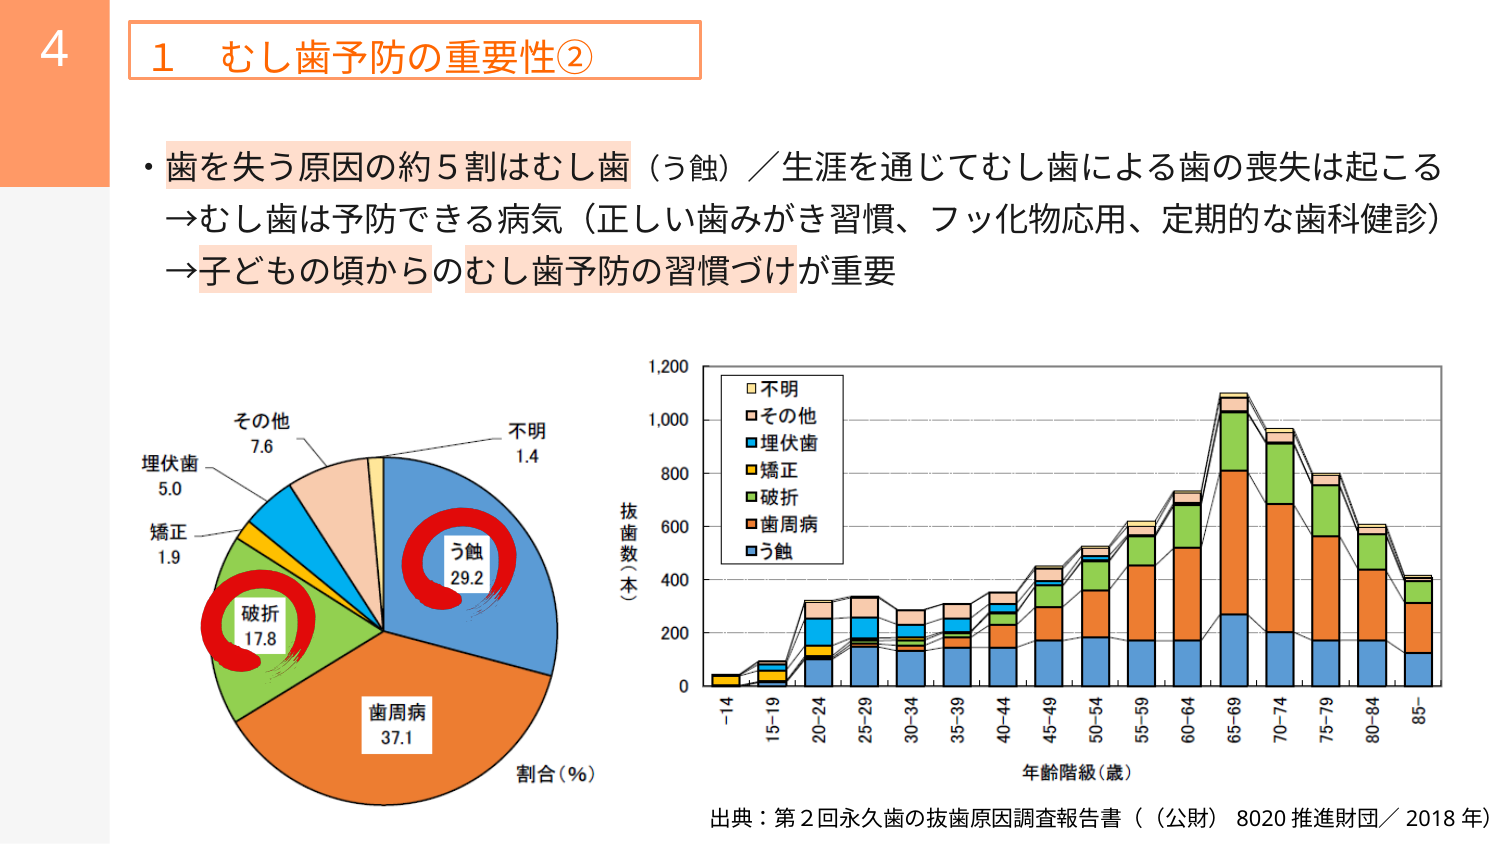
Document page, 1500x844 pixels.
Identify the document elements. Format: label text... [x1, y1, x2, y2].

slide_number 4 [0, 0, 110, 100]
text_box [107, 343, 1500, 843]
picture [393, 498, 525, 631]
picture [192, 560, 324, 693]
text_box １ むし歯予防の重要性② [129, 21, 701, 79]
text_box ・歯を失う原因の約５割はむし歯（う蝕）／生涯を通じてむし歯による歯の喪失は起こる →むし歯は予防できる病気（正しい歯みがき習慣、フッ化物応用、定期的な歯科健診） →子どもの頃からのむし歯予防の習慣づけが重要 [117, 122, 1488, 298]
